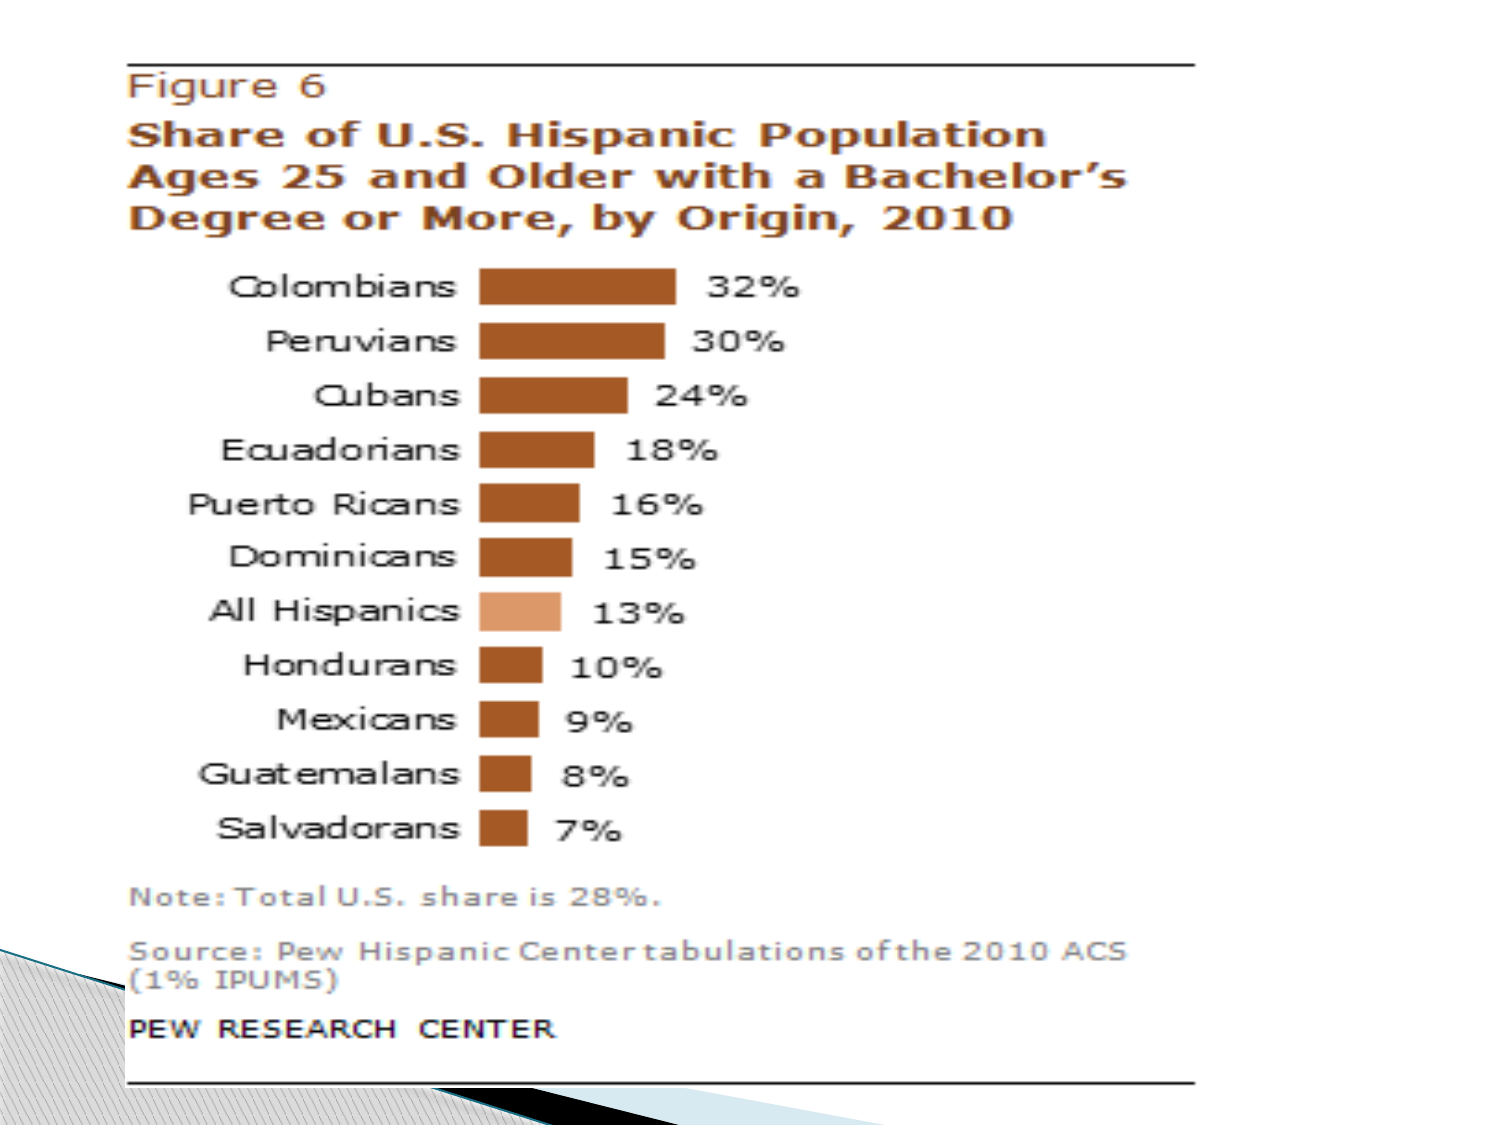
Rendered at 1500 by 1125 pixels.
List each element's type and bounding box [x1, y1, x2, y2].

picture [124, 62, 1201, 1088]
